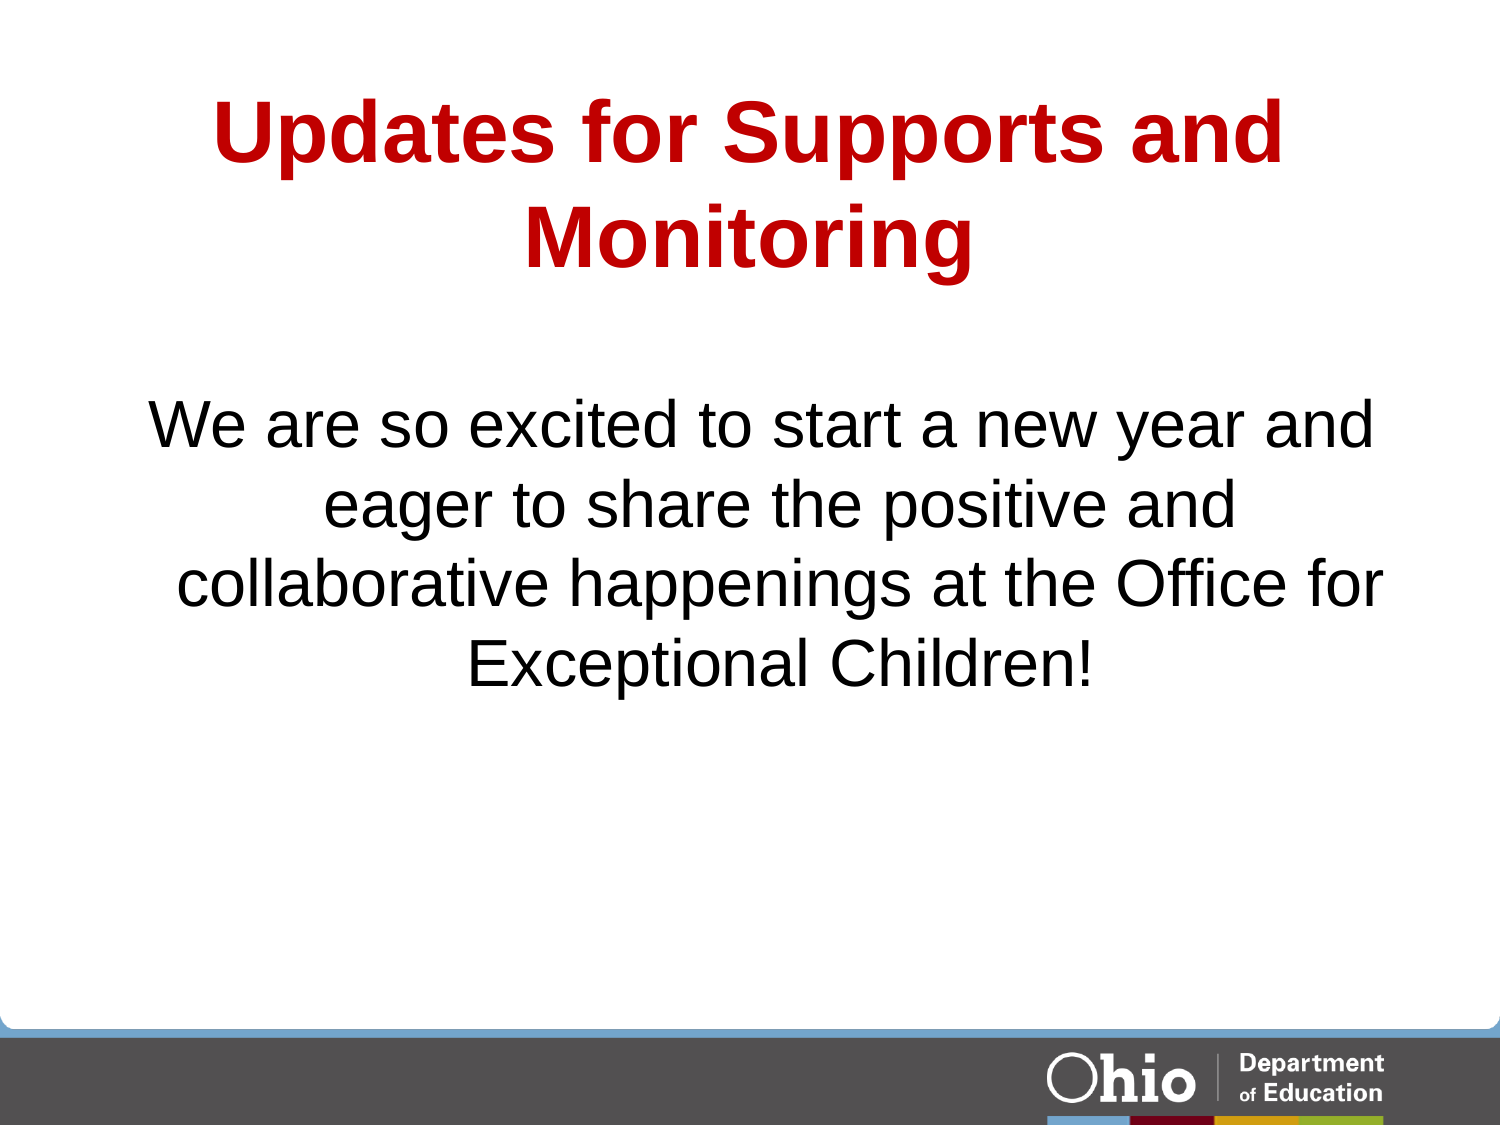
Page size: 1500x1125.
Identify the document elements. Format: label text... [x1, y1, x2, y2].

title Updates for Supports and Monitoring [75, 75, 1425, 288]
list We are so excited to start a new year and eager to share the positive and collaborative happenings at the Office for Exceptional Children! [100, 287, 1425, 822]
picture [0, 992, 1500, 1125]
